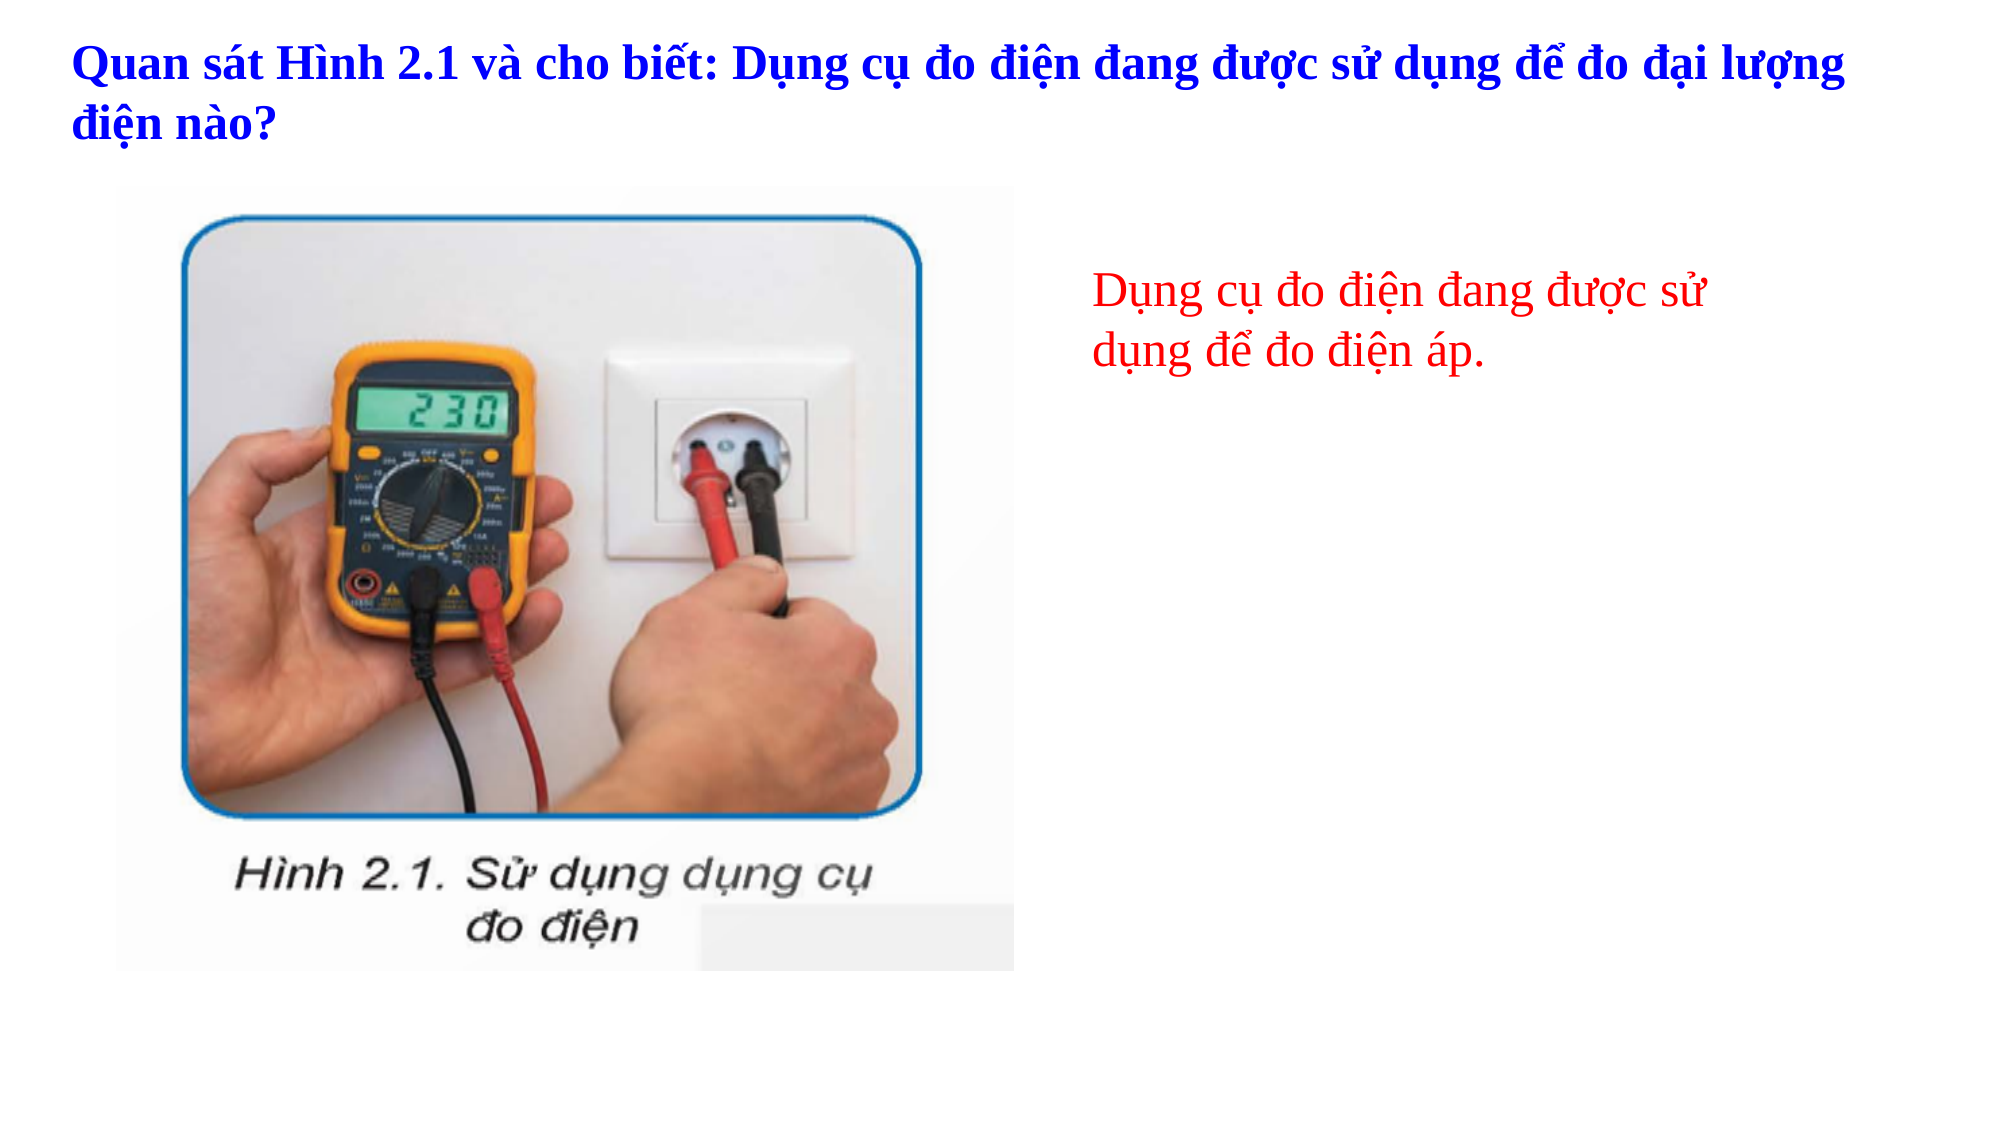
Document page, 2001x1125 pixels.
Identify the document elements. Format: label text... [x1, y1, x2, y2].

text_box Dụng cụ đo điện đang được sử dụng để đo điện áp. [1077, 248, 1826, 384]
picture [116, 186, 1015, 971]
text_box Quan sát Hình 2.1 và cho biết: Dụng cụ đo điện đang được sử dụng để đo đại lượng điện nào? [56, 21, 1966, 157]
